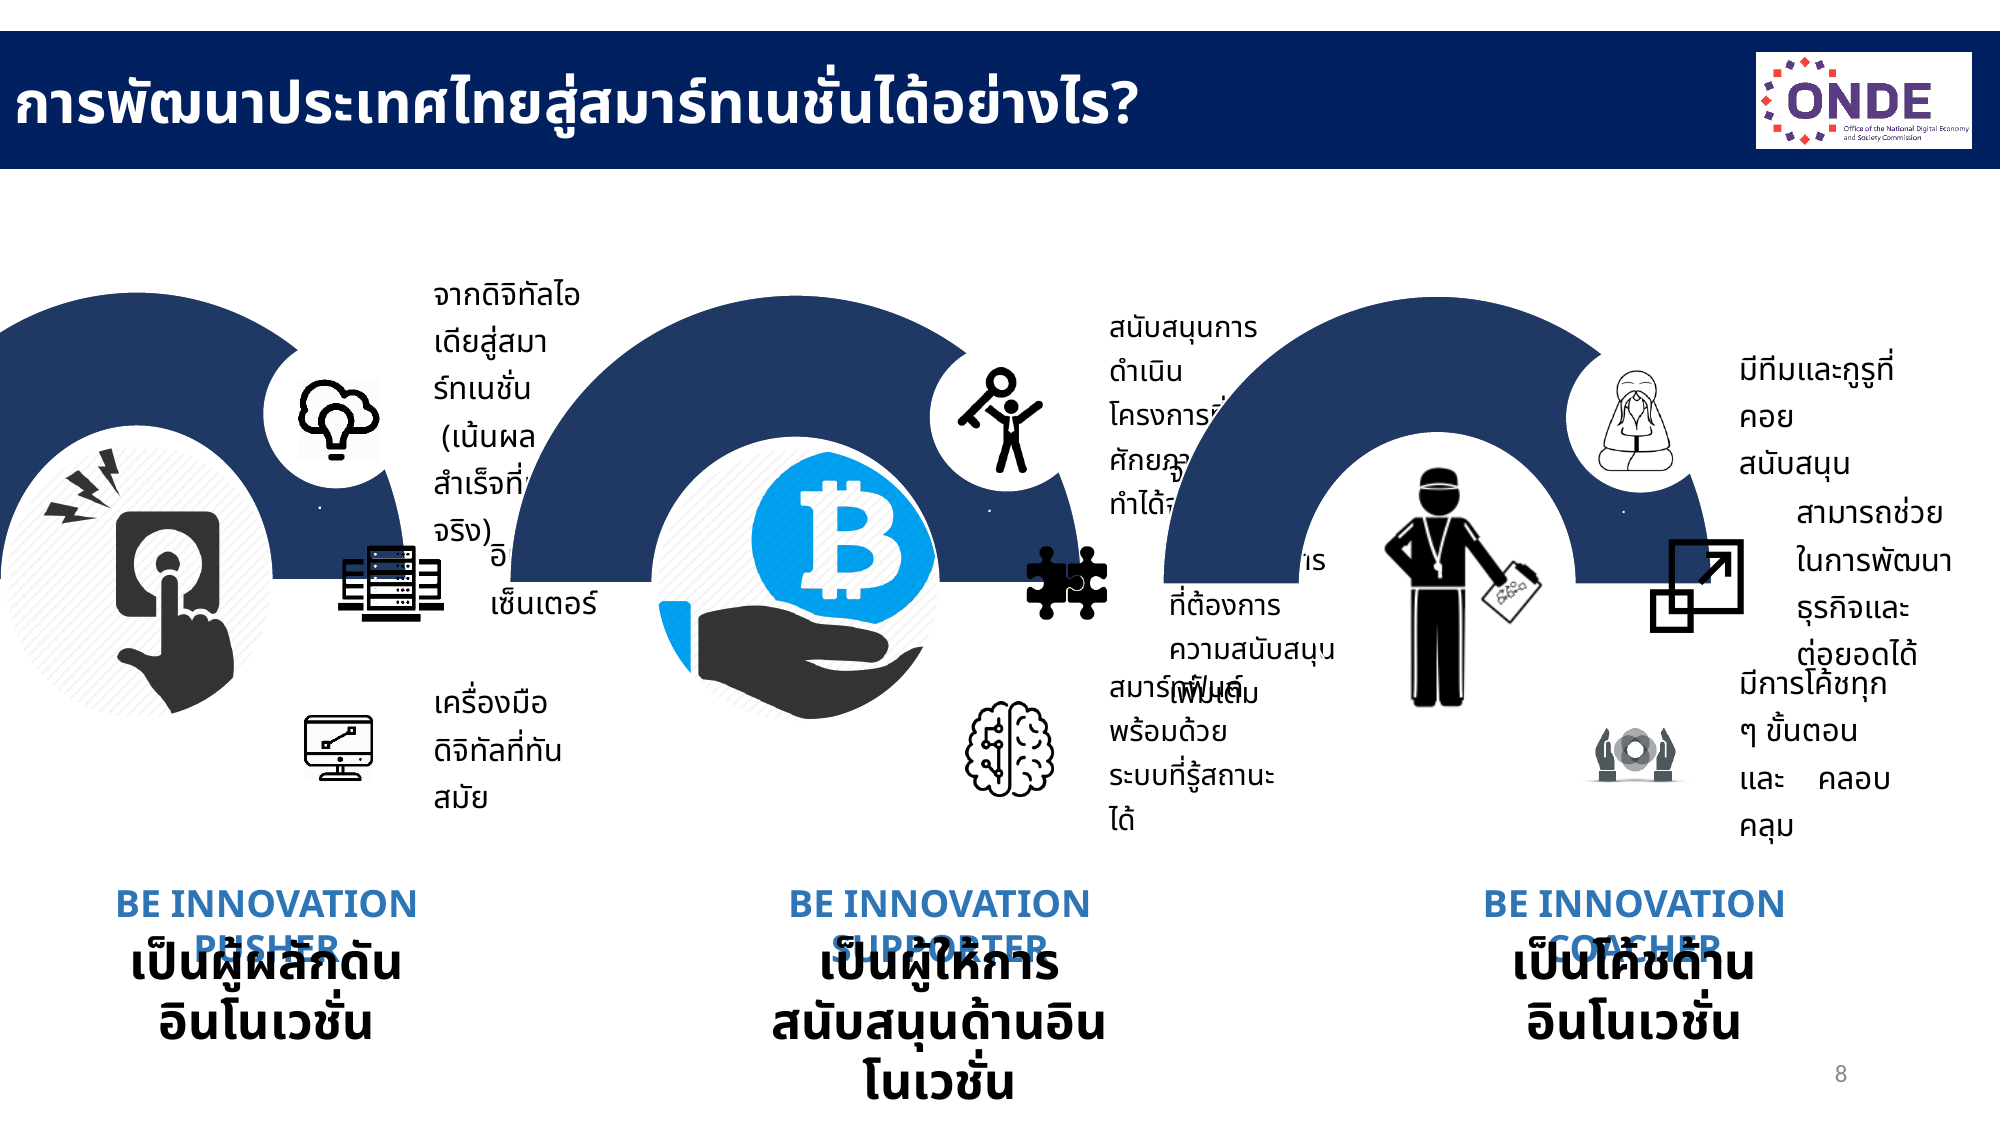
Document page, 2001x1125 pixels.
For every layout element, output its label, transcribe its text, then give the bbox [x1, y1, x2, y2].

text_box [509, 294, 1358, 872]
picture [1650, 533, 1750, 633]
picture [1017, 533, 1117, 633]
picture [338, 545, 444, 622]
text_box เป็นผู้ผลักดัน อินโนเวชั่น [71, 922, 463, 1057]
picture [297, 378, 380, 461]
picture [304, 713, 373, 782]
picture [1583, 369, 1688, 473]
slide_number 8 [1412, 1042, 1863, 1103]
text_box เป็นโค้ชด้าน อินโนเวชั่น [1438, 922, 1830, 1042]
picture [947, 367, 1053, 473]
text_box การพัฒนาประเทศไทยสู่สมาร์ทเนชั่นได้อย่างไร? [0, 30, 2000, 170]
text_box BE INNOVATION COACHER [1421, 873, 1848, 978]
text_box BE INNOVATION PUSHER [71, 872, 463, 922]
text_box BE INNOVATION SUPPORTER [727, 872, 1153, 978]
picture [965, 701, 1054, 797]
text_box เป็นผู้ให้การสนับสนุนด้านอินโนเวชั่น [744, 922, 1136, 1117]
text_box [0, 291, 667, 869]
picture [1575, 728, 1693, 783]
picture [1755, 51, 1973, 149]
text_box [1162, 295, 1977, 873]
